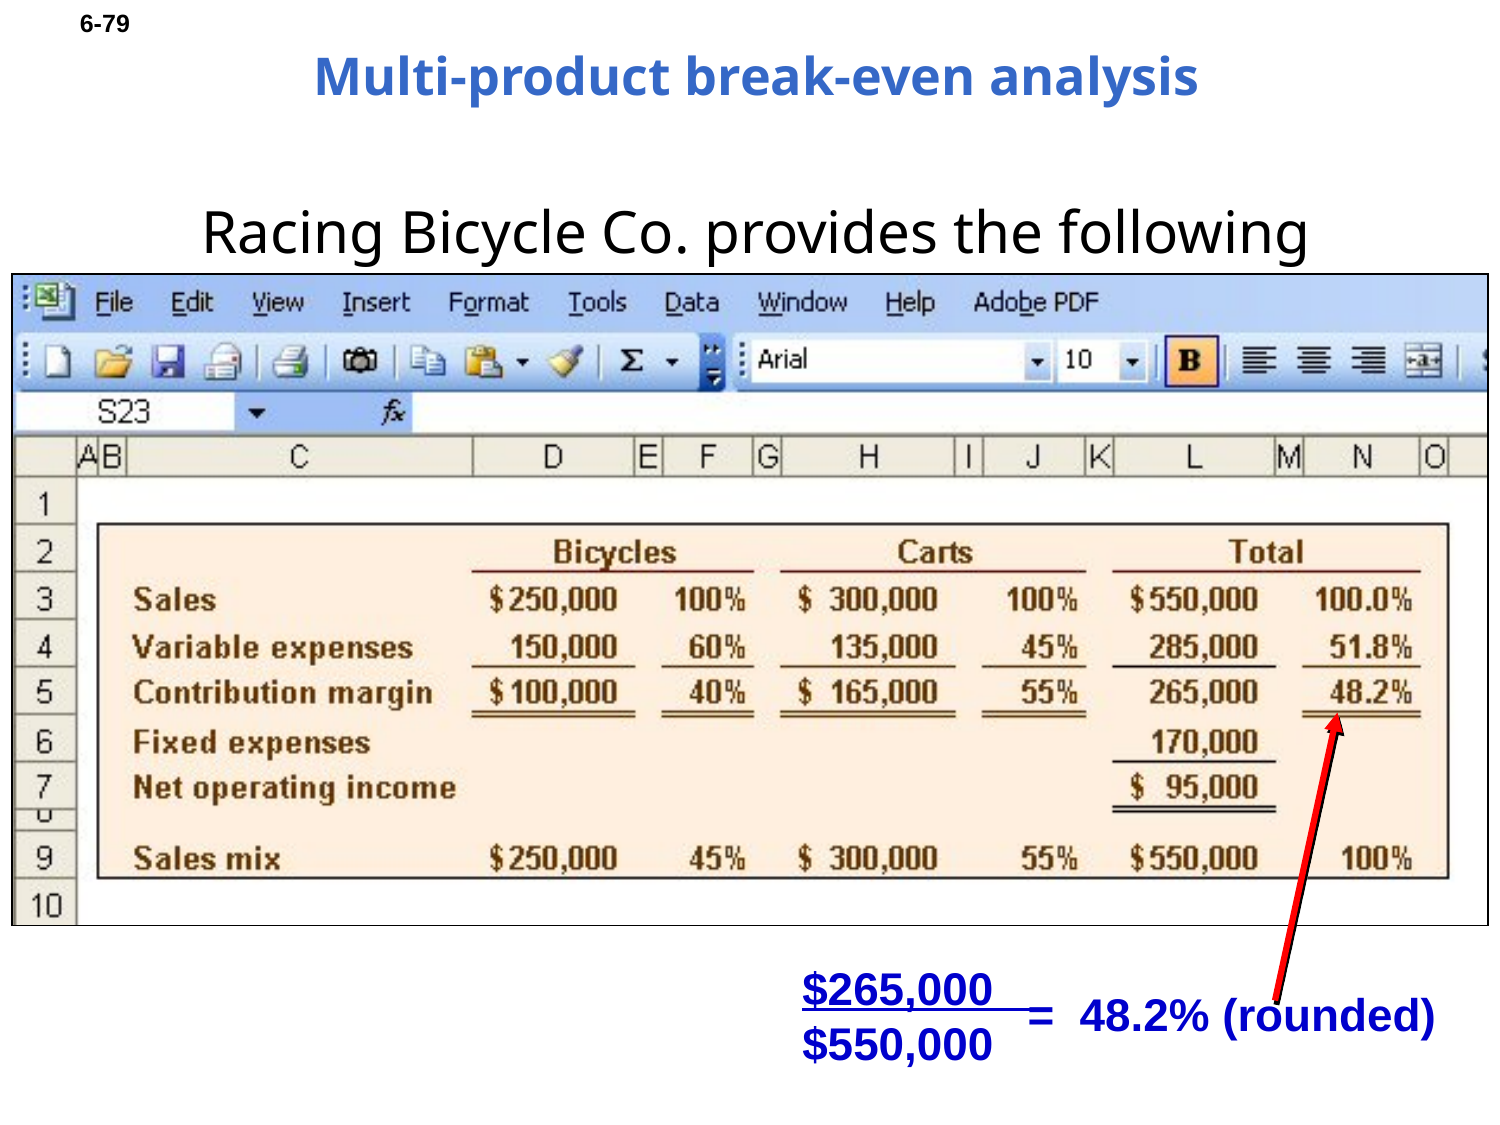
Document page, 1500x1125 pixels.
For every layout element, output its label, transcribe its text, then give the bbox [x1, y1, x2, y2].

picture [12, 274, 1488, 925]
title Multi-product break-even analysis [24, 12, 1488, 138]
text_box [787, 712, 1453, 1078]
list Racing Bicycle Co. provides the following information: [24, 187, 1488, 273]
